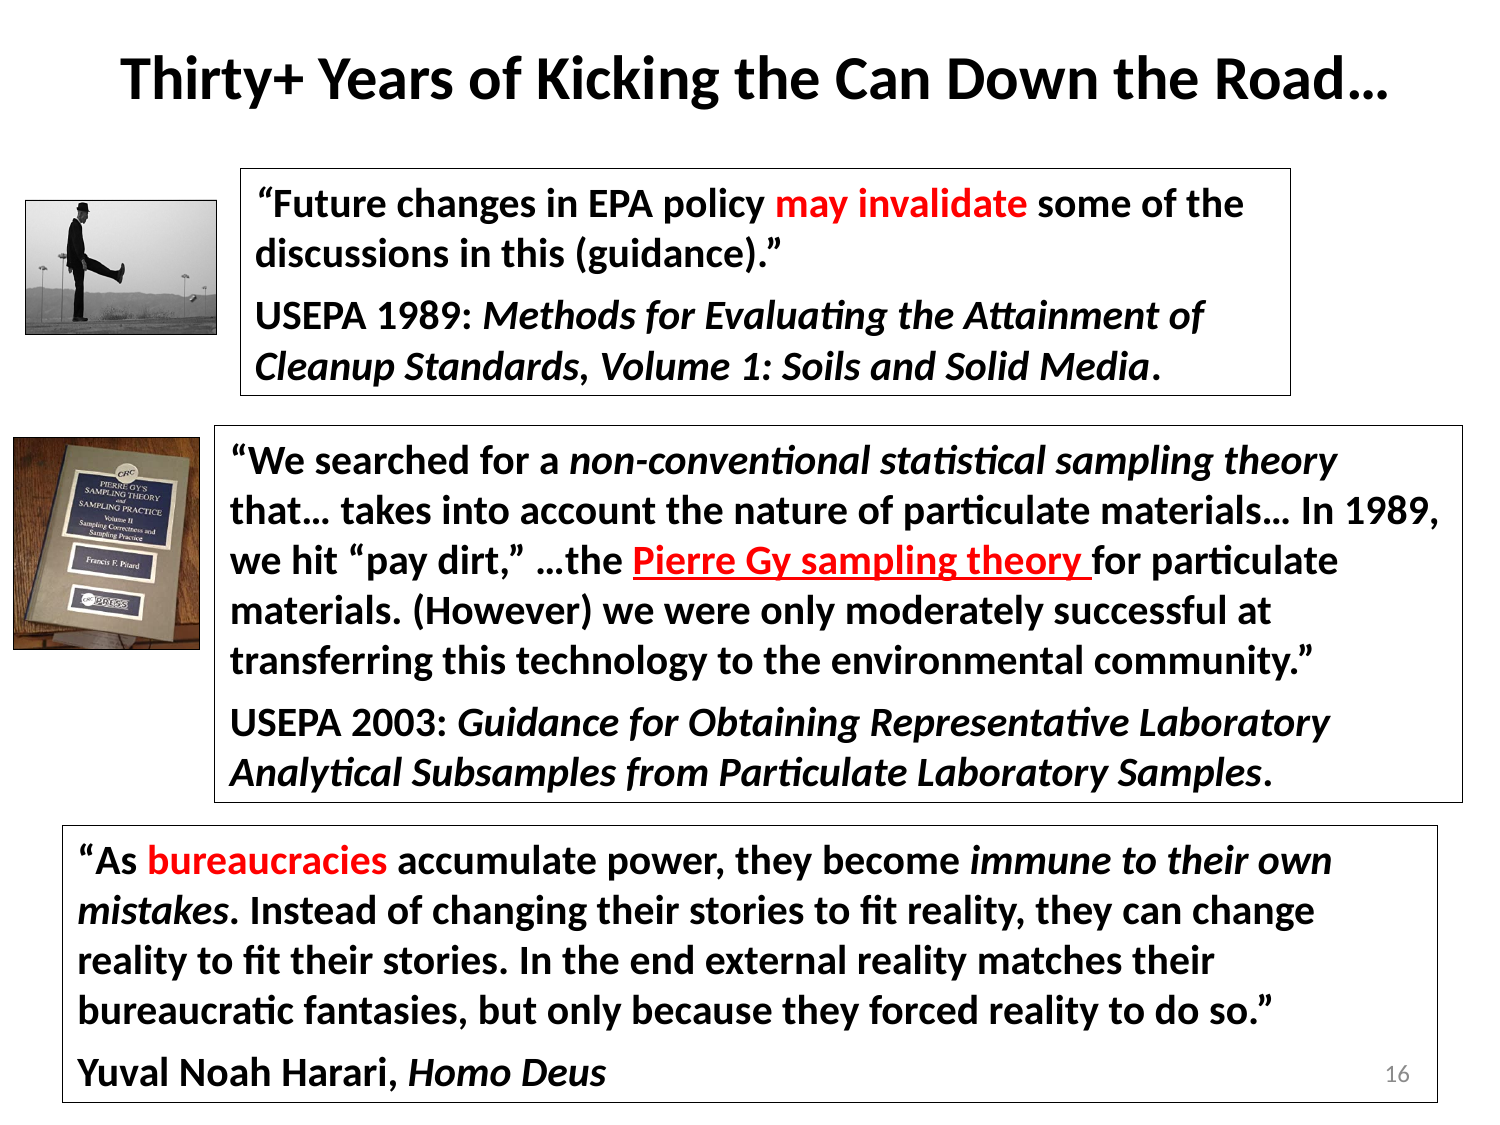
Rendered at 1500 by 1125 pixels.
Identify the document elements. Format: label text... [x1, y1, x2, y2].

text_box Thirty+ Years of Kicking the Can Down the Road… [74, 24, 1438, 125]
text_box “As bureaucracies accumulate power, they become immune to their own mistakes. Instead of changing their stories to fit reality, they can change reality to fit their stories. In the end external reality matches their bureaucratic fantasies, but only because they forced reality to do so.” Yuval Noah Harari, Homo Deus [62, 825, 1438, 1103]
text_box “Future changes in EPA policy may invalidate some of the discussions in this (guidance).” USEPA 1989: Methods for Evaluating the Attainment of Cleanup Standards, Volume 1: Soils and Solid Media. [240, 168, 1291, 396]
picture [13, 437, 201, 651]
text_box “We searched for a non-conventional statistical sampling theory that… takes into account the nature of particulate materials… In 1989, we hit “pay dirt,” …the Pierre Gy sampling theory for particulate materials. (However) we were only moderately successful at transferring this technology to the environmental community.” USEPA 2003: Guidance for Obtaining Representative Laboratory Analytical Subsamples from Particulate Laboratory Samples. [214, 425, 1463, 803]
picture [24, 199, 217, 336]
